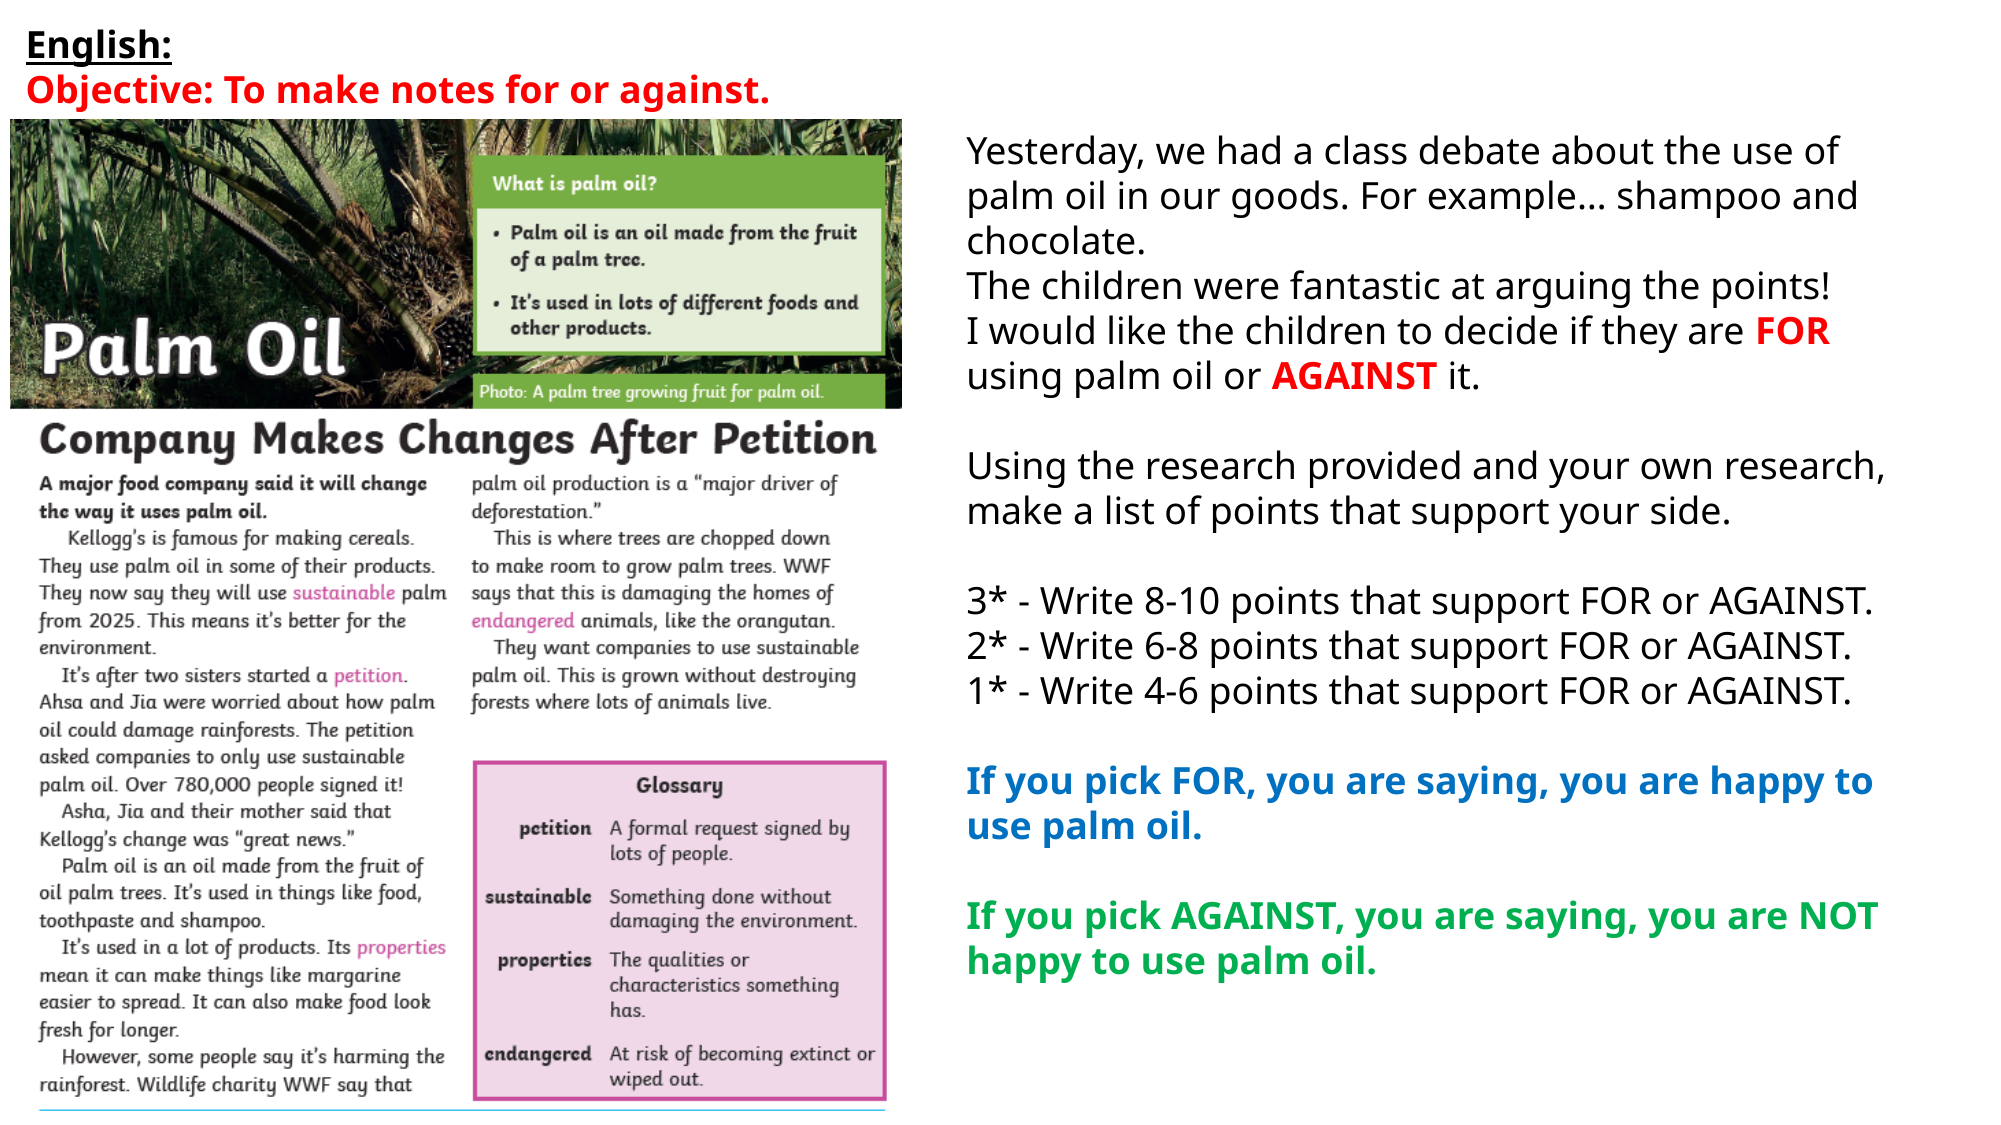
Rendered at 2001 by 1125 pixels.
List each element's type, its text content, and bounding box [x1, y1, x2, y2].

text_box English: Objective: To make notes for or against. [10, 13, 1972, 119]
picture [10, 119, 902, 1111]
text_box Yesterday, we had a class debate about the use of palm oil in our goods. For example… shampoo and chocolate. The children were fantastic at arguing the points! I would like the children to decide if they are FOR using palm oil or AGAINST it. Using the research provided and your own research, make a list of points that support your side. 3* - Write 8-10 points that support FOR or AGAINST. 2* - Write 6-8 points that support FOR or AGAINST. 1* - Write 4-6 points that support FOR or AGAINST. If you pick FOR, you are saying, you are happy to use palm oil. If you pick AGAINST, you are saying, you are NOT happy to use palm oil. [951, 120, 1952, 990]
